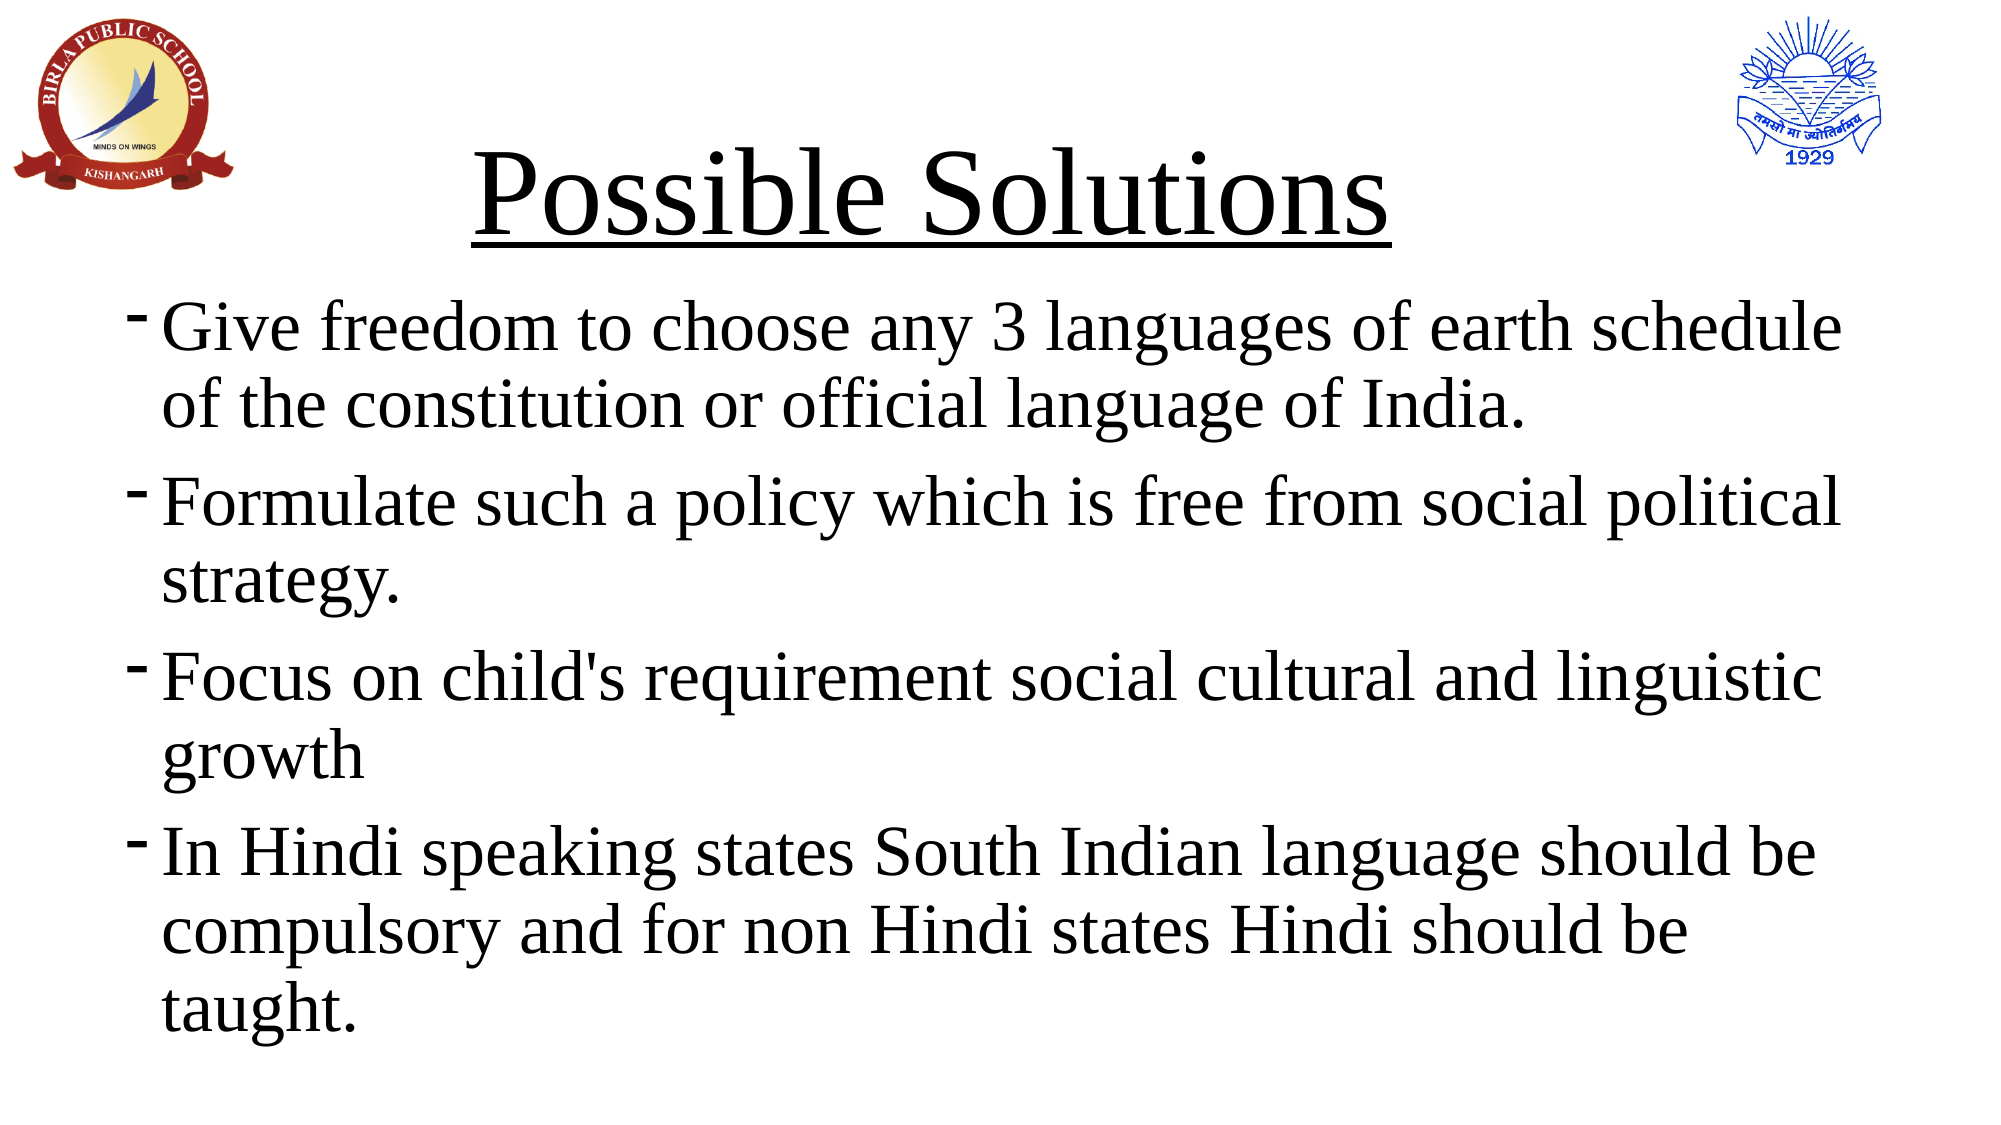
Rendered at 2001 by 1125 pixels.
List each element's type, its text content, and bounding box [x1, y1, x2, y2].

picture [1729, 14, 1888, 168]
picture [13, 18, 234, 190]
list Give freedom to choose any 3 languages of earth schedule of the constitution or official language of India. Formulate such a policy which is free from social political strategy. Focus on child's requirement social cultural and linguistic growth In Hindi speaking states South Indian language should be compulsory and for non Hindi states Hindi should be taught. [110, 280, 1896, 1059]
title Possible Solutions [160, 92, 1704, 280]
